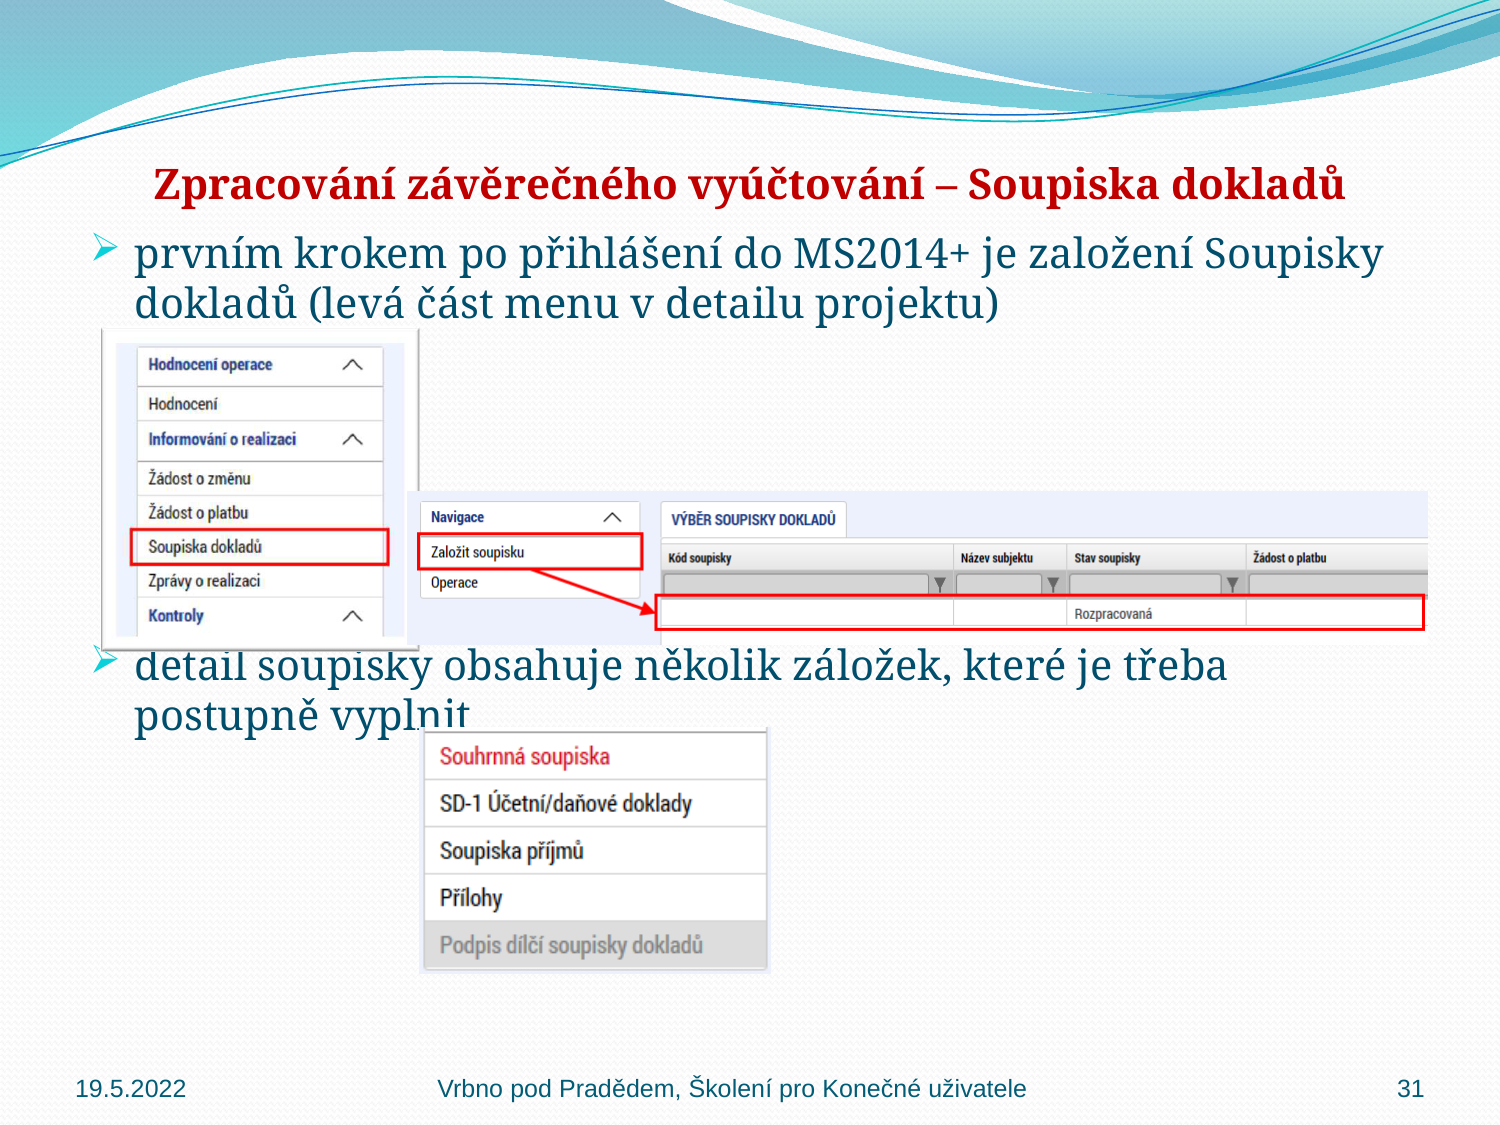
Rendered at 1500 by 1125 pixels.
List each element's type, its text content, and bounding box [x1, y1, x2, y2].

list prvním krokem po přihlášení do MS2014+ je založení Soupisky dokladů (levá část menu v detailu projektu) detail soupisky obsahuje několik záložek, které je třeba postupně vyplnit [75, 219, 1425, 1038]
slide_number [75, 1042, 425, 1103]
picture [100, 325, 1428, 653]
picture [418, 727, 771, 974]
title Zpracování závěrečného vyúčtování – Soupiska dokladů [75, 115, 1425, 209]
footer Vrbno pod Pradědem, Školení pro Konečné uživatele [437, 1042, 1069, 1103]
slide_number 31 [1299, 1042, 1425, 1103]
